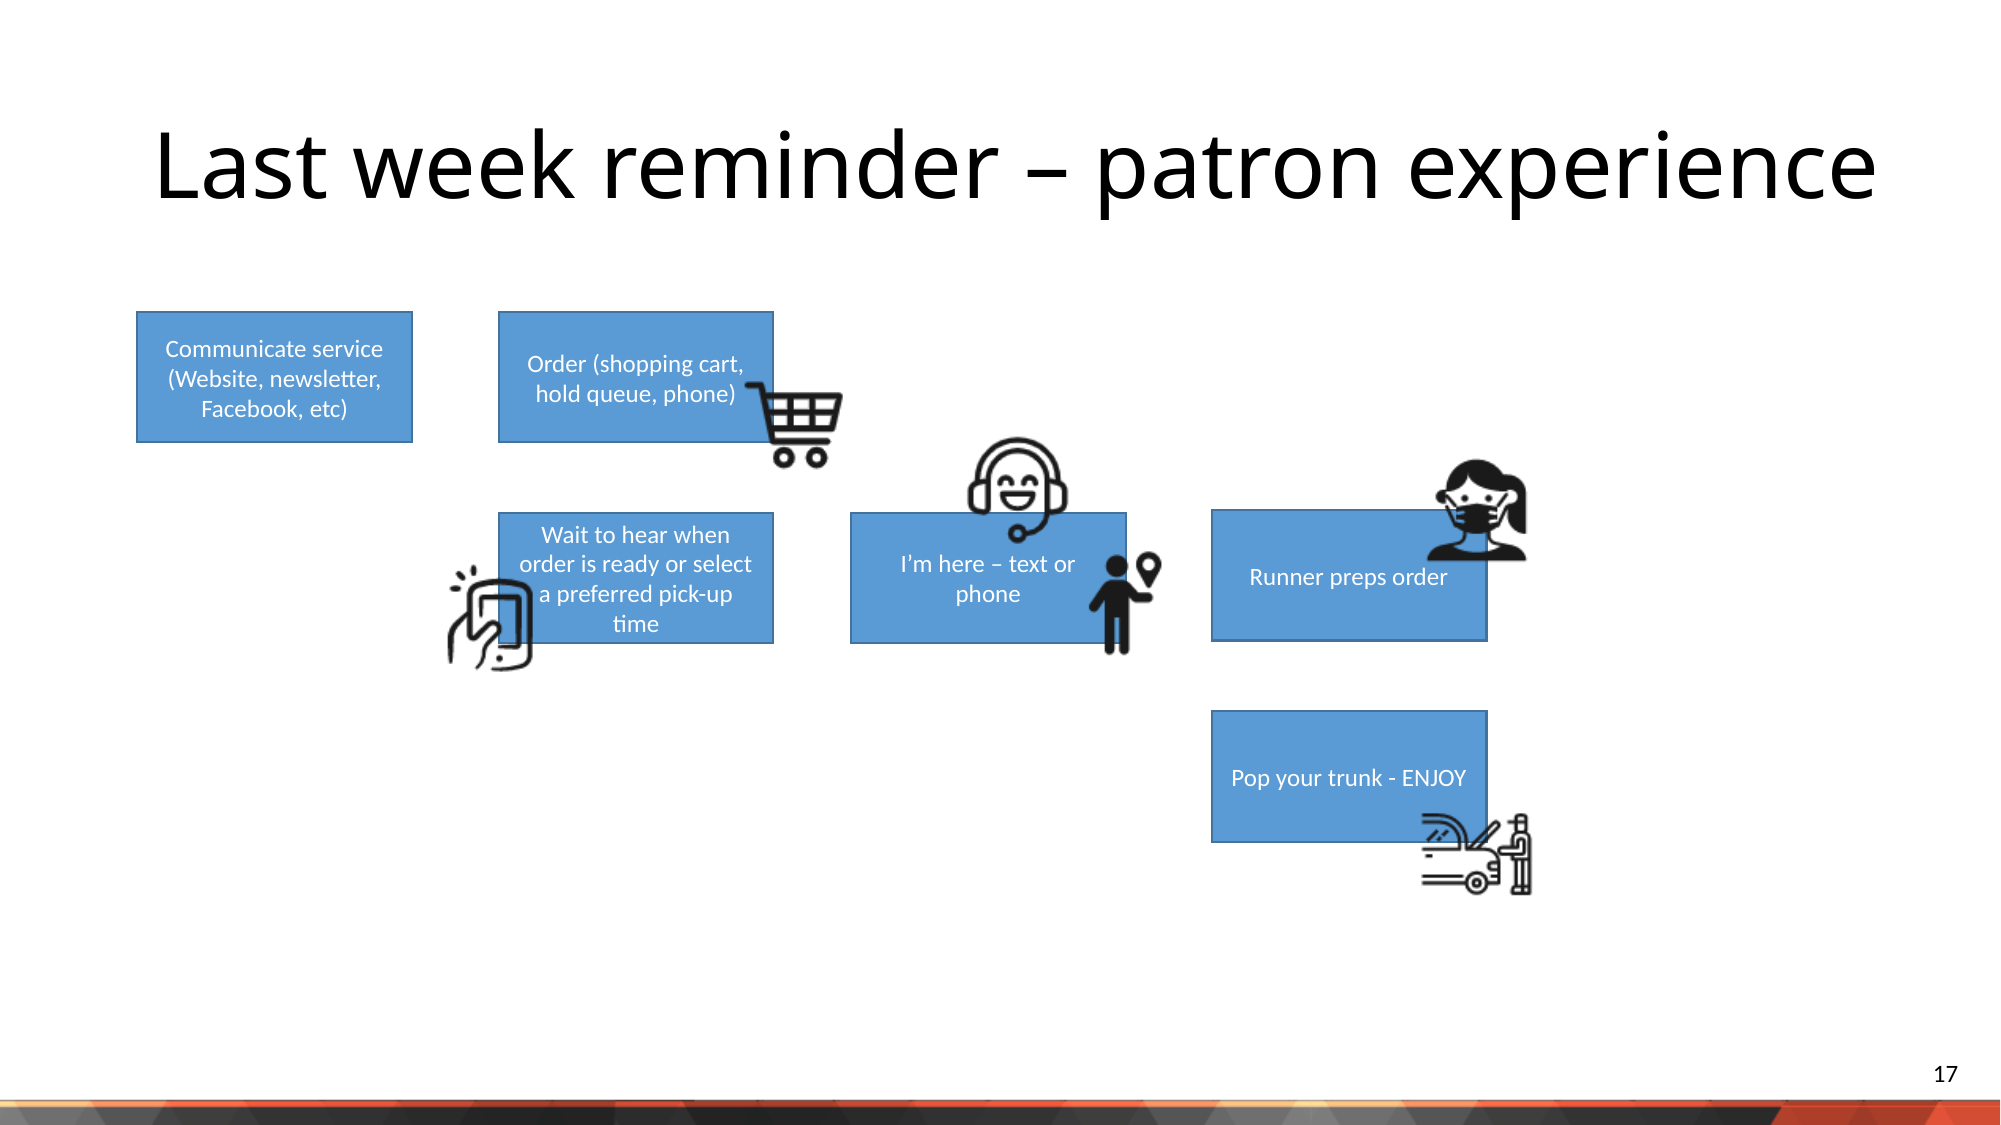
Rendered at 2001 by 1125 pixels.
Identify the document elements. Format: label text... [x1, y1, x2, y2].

text_box I’m here – text or phone [850, 512, 1047, 644]
text_box Pop your trunk - ENJOY [1211, 710, 1488, 843]
title Last week reminder – patron experience [137, 59, 1926, 278]
slide_number 17 [1412, 1042, 1974, 1103]
text_box Order (shopping cart, hold queue, phone) [498, 311, 774, 443]
text_box Communicate service (Website, newsletter, Facebook, etc) [136, 311, 413, 443]
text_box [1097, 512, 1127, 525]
text_box Wait to hear when order is ready or select a preferred pick-up time [498, 512, 774, 644]
text_box Runner preps order [1211, 509, 1488, 642]
picture [0, 0, 2001, 1125]
